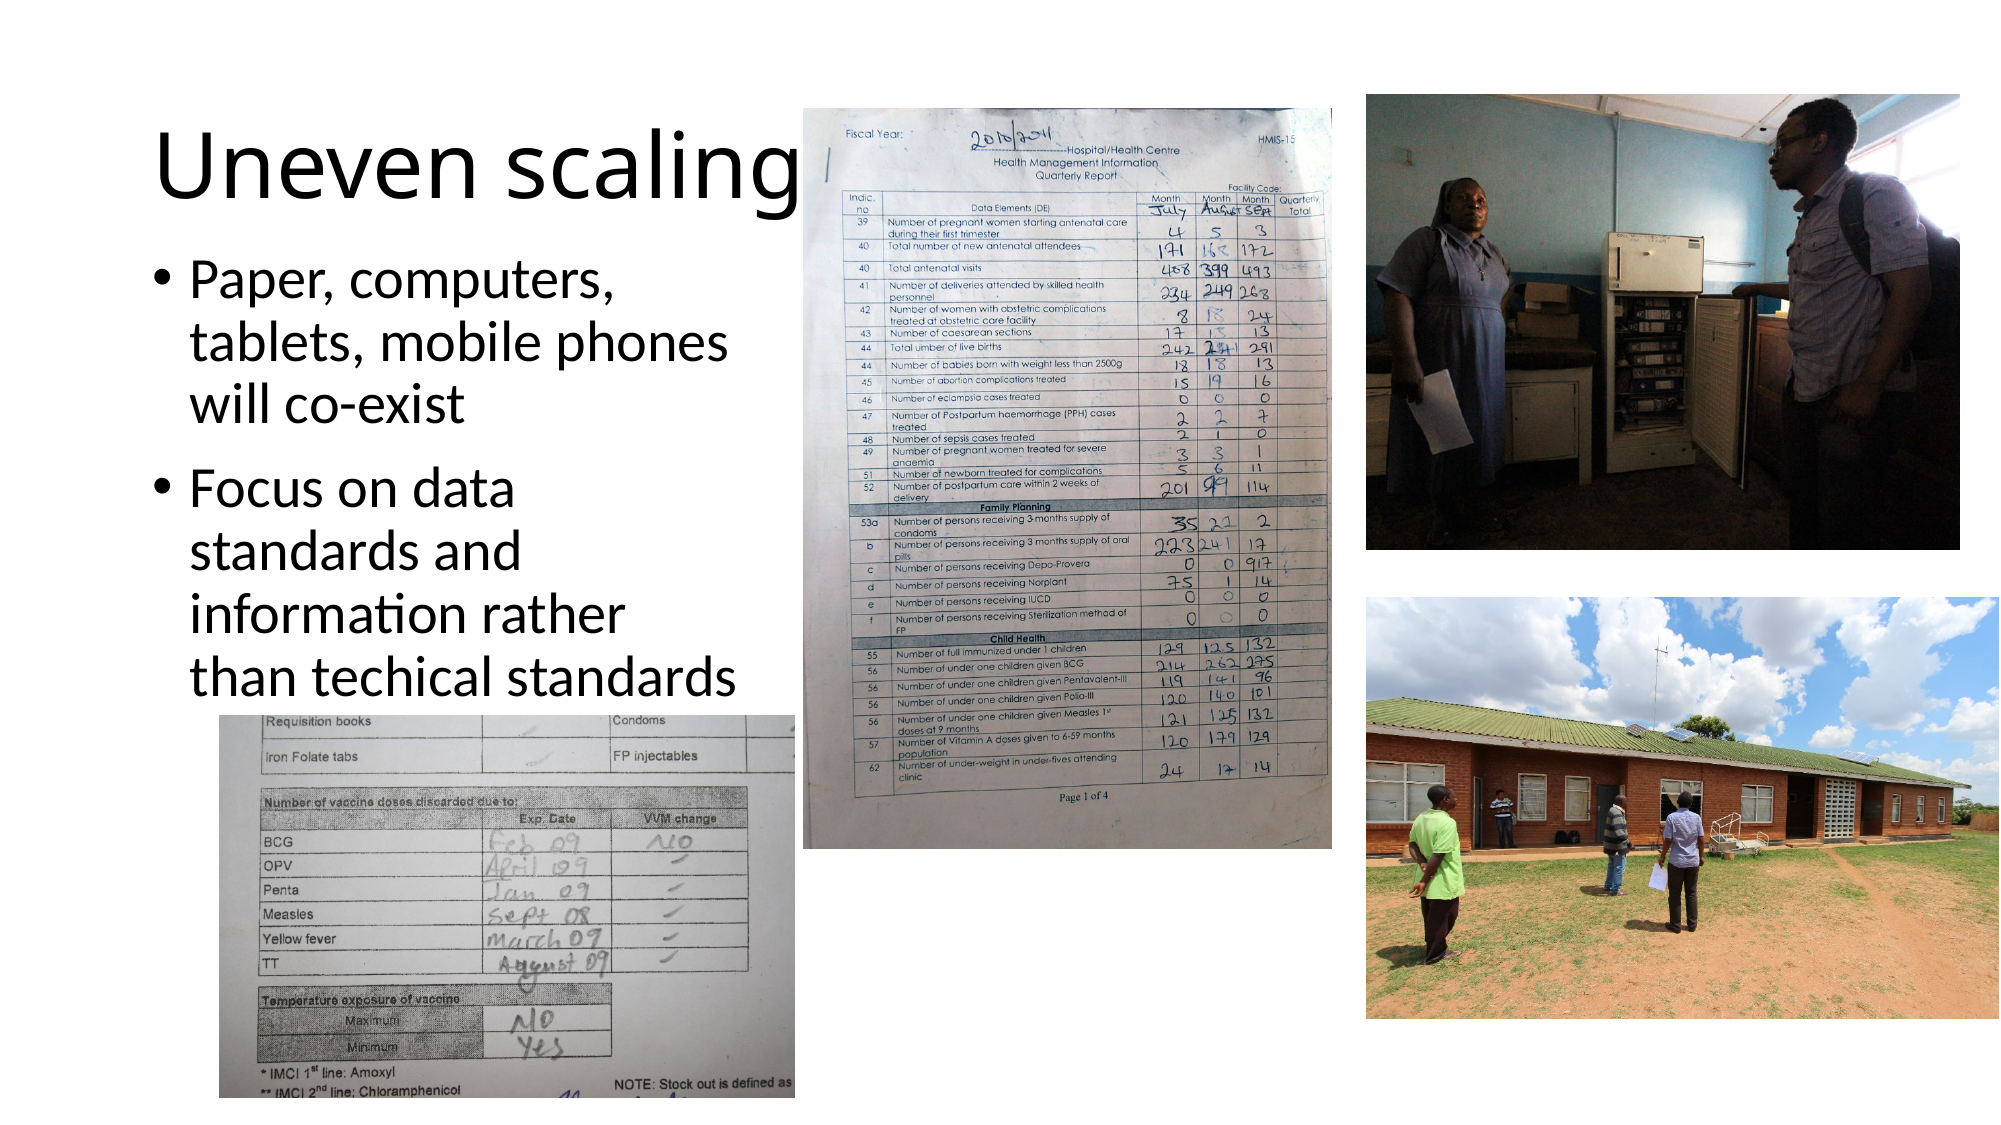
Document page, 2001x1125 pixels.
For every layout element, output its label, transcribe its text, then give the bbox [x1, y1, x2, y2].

picture [1366, 94, 1960, 550]
picture [219, 715, 795, 1098]
title Uneven scaling [137, 59, 1863, 278]
picture [803, 108, 1332, 849]
list Paper, computers, tablets, mobile phones will co-exist Focus on data standards and information rather than techical standards [137, 240, 761, 955]
picture [1366, 597, 1999, 1019]
